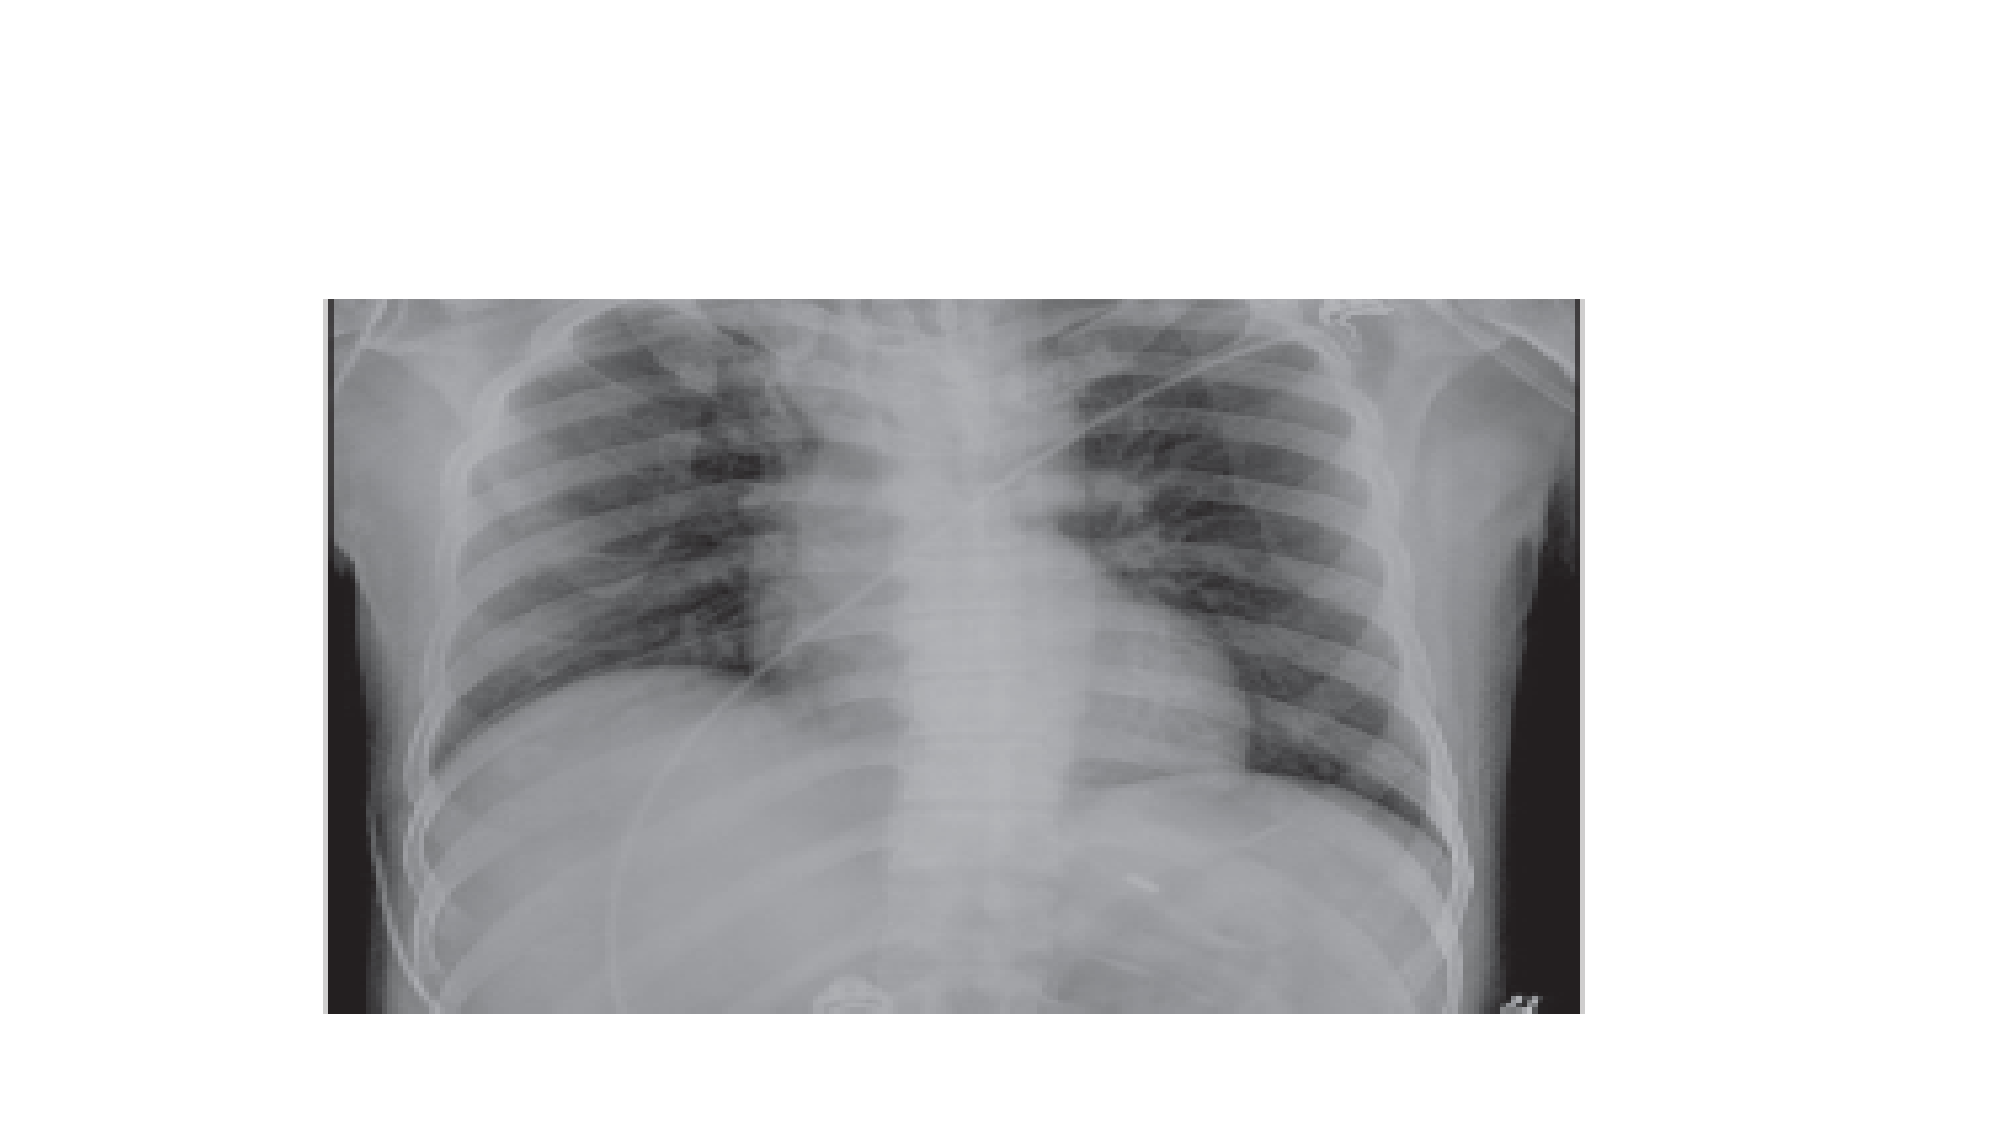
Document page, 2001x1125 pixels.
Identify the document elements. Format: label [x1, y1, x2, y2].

list [137, 299, 1863, 1014]
